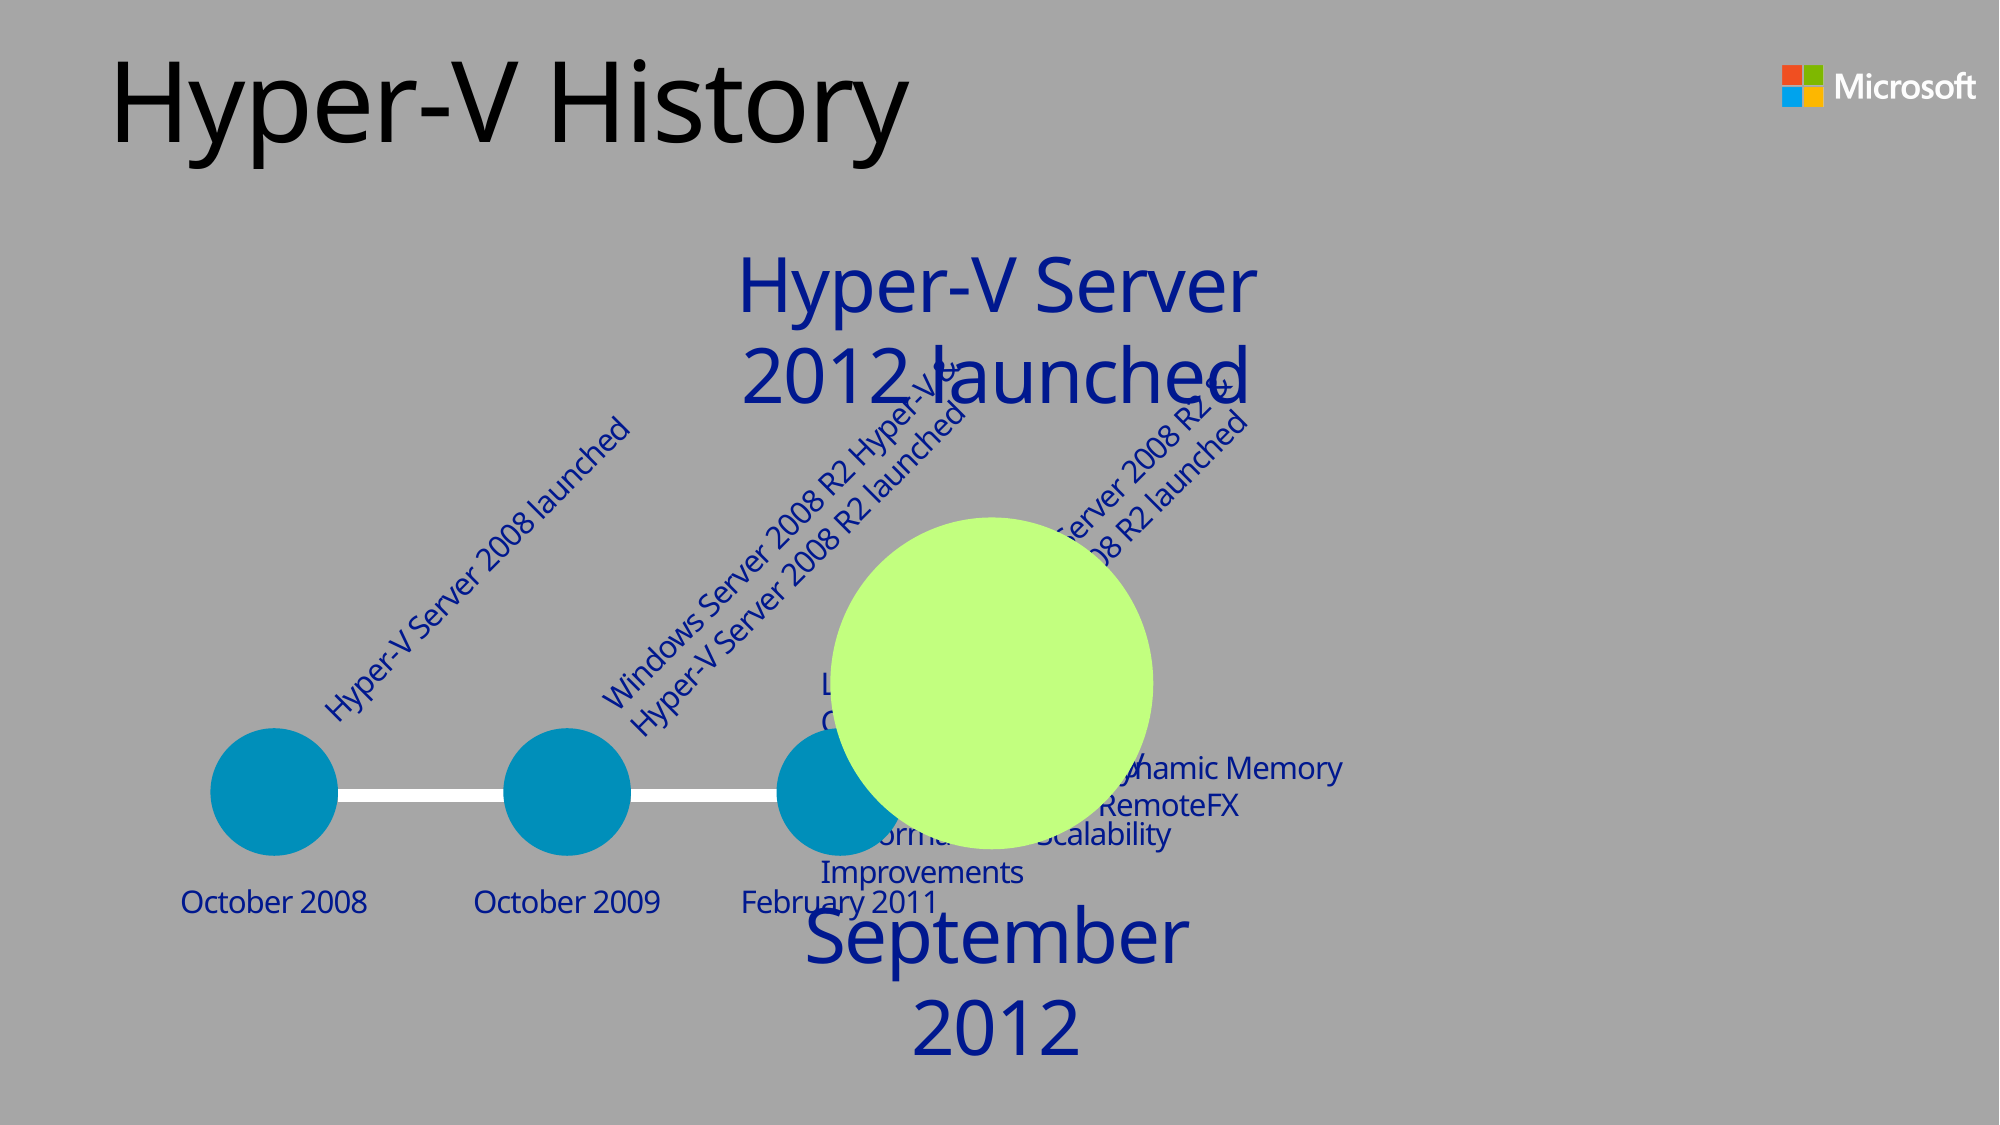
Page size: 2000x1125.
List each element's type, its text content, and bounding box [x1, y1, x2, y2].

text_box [139, 727, 410, 929]
text_box Hyper-V Server 2008 launched [300, 349, 659, 727]
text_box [432, 727, 659, 929]
text_box Dynamic Memory RemoteFX [1334, 735, 1526, 836]
picture [1937, 65, 1976, 107]
title Hyper-V History [107, 45, 1937, 170]
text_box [659, 228, 1334, 988]
text_box Windows Server 2008 R2 Hyper-V & Hyper-V Server 2008 R2 launched [579, 616, 659, 727]
